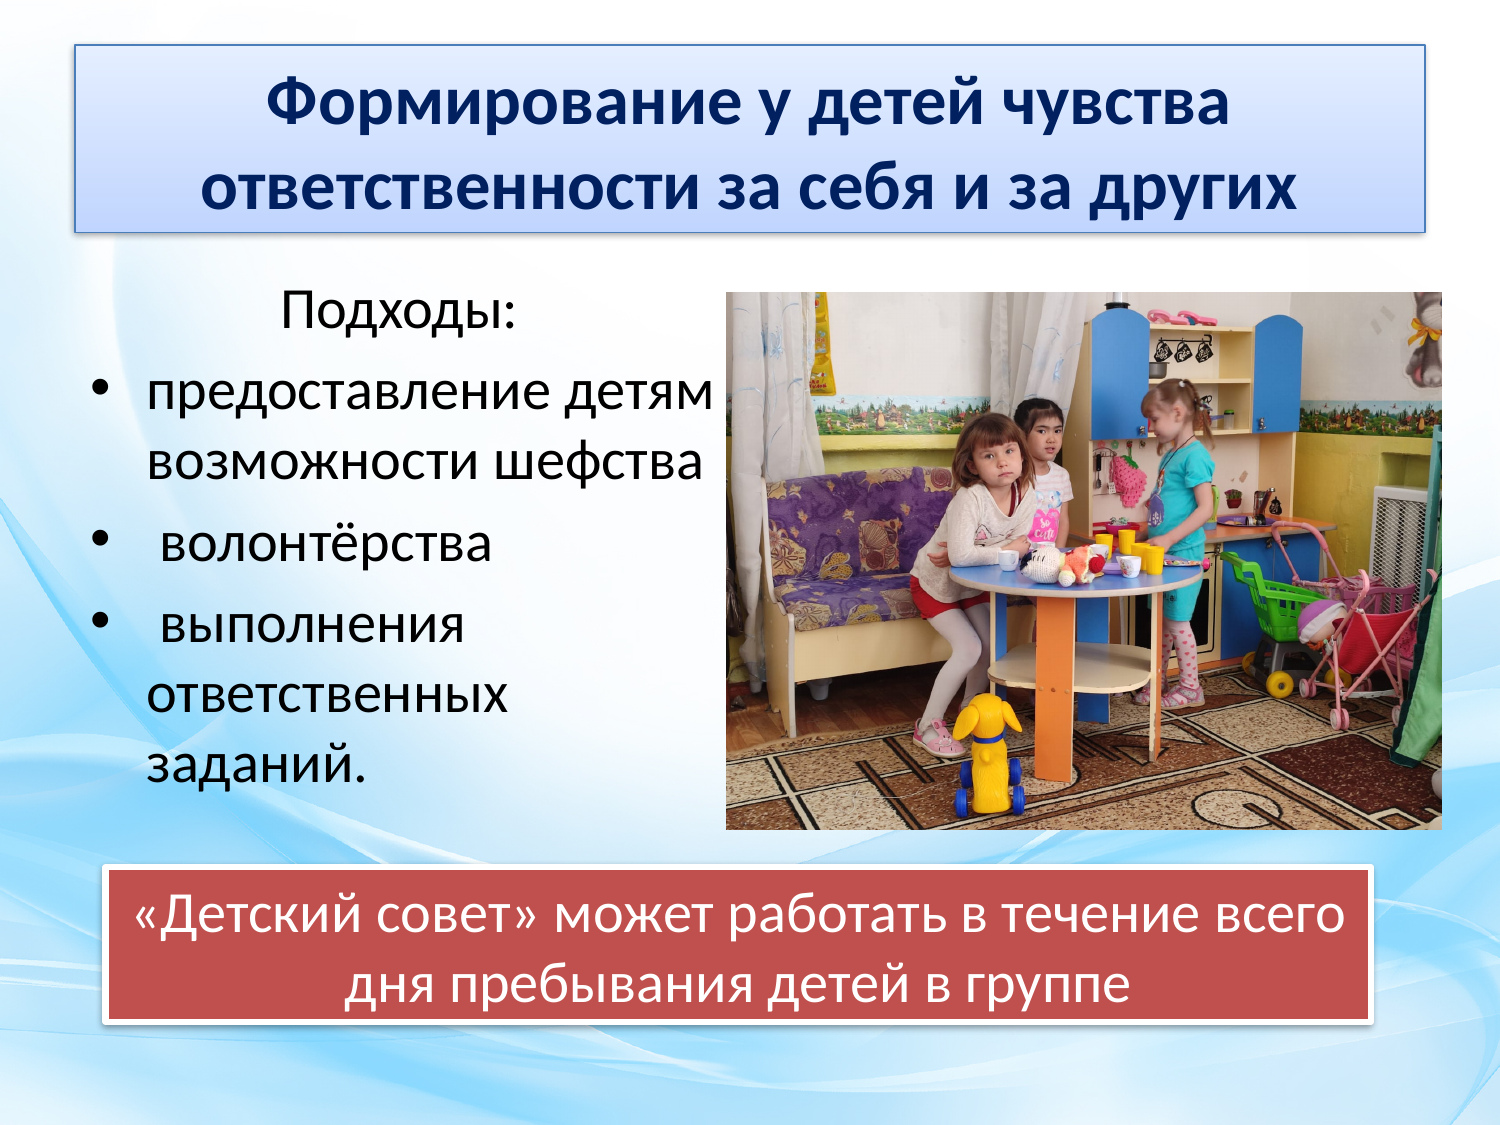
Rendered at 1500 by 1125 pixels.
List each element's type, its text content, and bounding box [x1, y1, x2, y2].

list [726, 292, 1442, 830]
text_box «Детский совет» может работать в течение всего дня пребывания детей в группе [102, 864, 1374, 1025]
title Формирование у детей чувства ответственности за себя и за других [74, 44, 1426, 233]
list Подходы: предоставление детям возможности шефства волонтёрства выполнения ответственных заданий. [75, 262, 738, 1005]
picture [0, 0, 1500, 1125]
